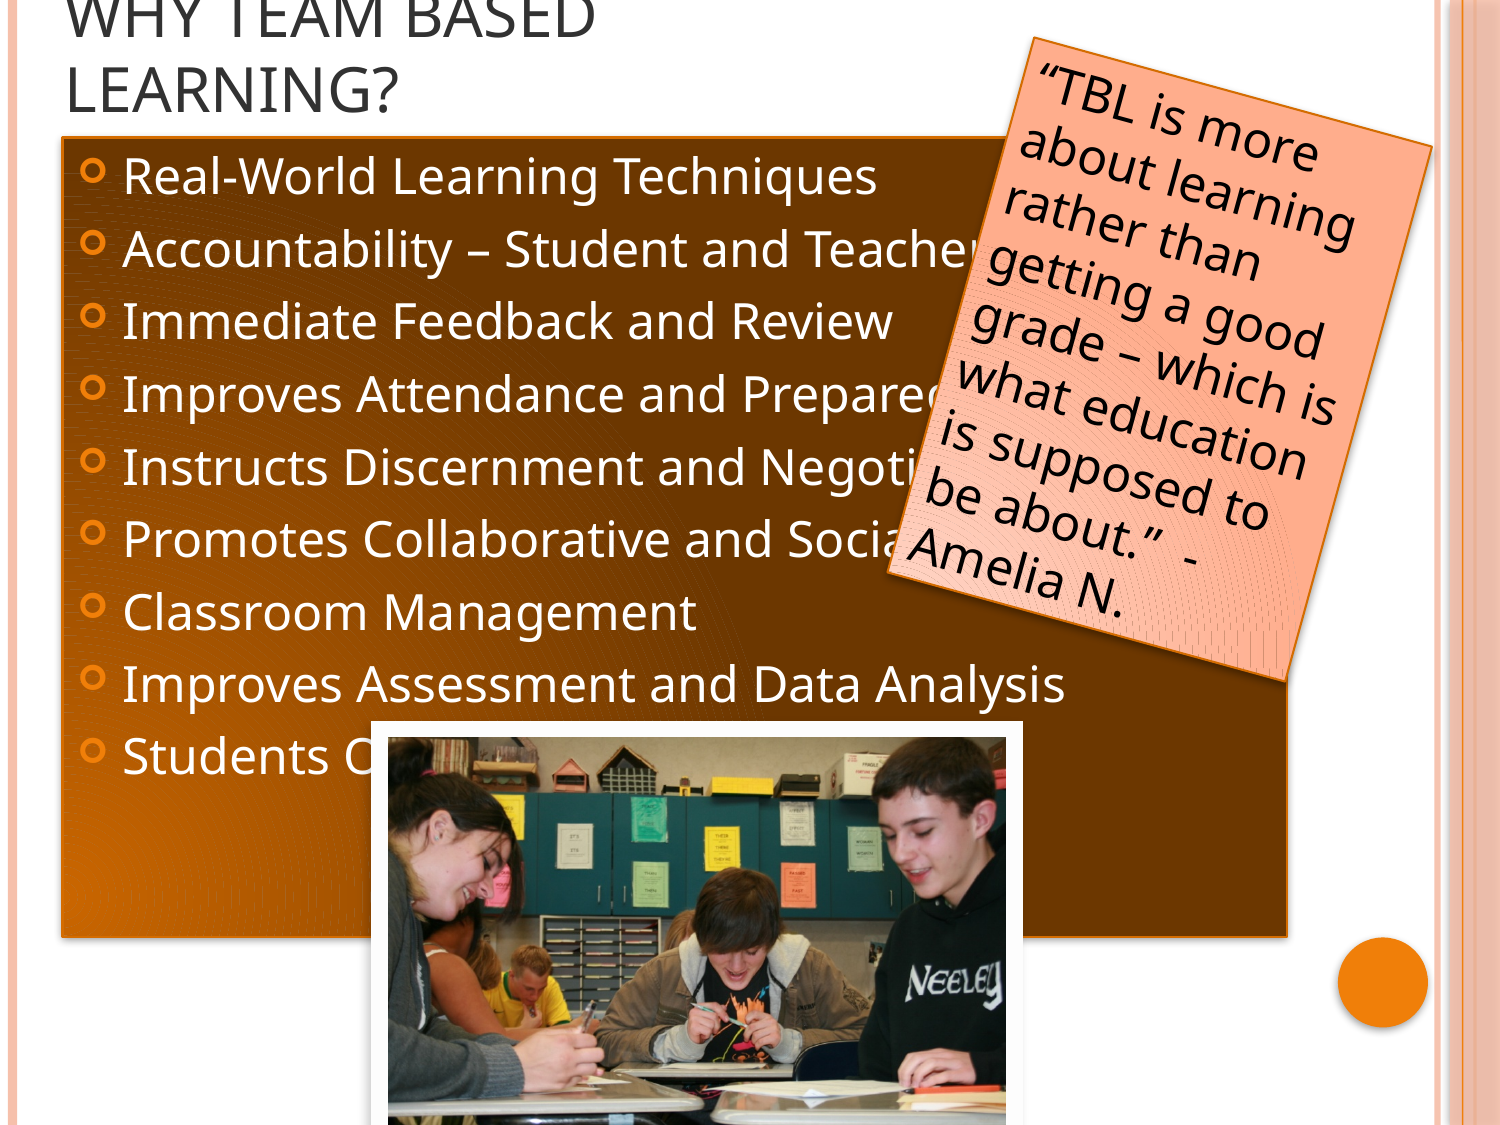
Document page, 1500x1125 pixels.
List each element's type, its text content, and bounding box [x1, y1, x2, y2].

title Why Team Based Learning? [50, 37, 963, 133]
picture [386, 736, 1007, 1125]
text_box “TBL is more about learning rather than getting a good grade – which is what education is supposed to be about.” - Amelia N. [886, 36, 1433, 683]
list Real-World Learning Techniques Accountability – Student and Teacher Immediate Feedback and Review Improves Attendance and Preparedness Instructs Discernment and Negotiation Promotes Collaborative and Social Experiences Classroom Management Improves Assessment and Data Analysis Students Own and Embrace Learning [61, 136, 1288, 938]
